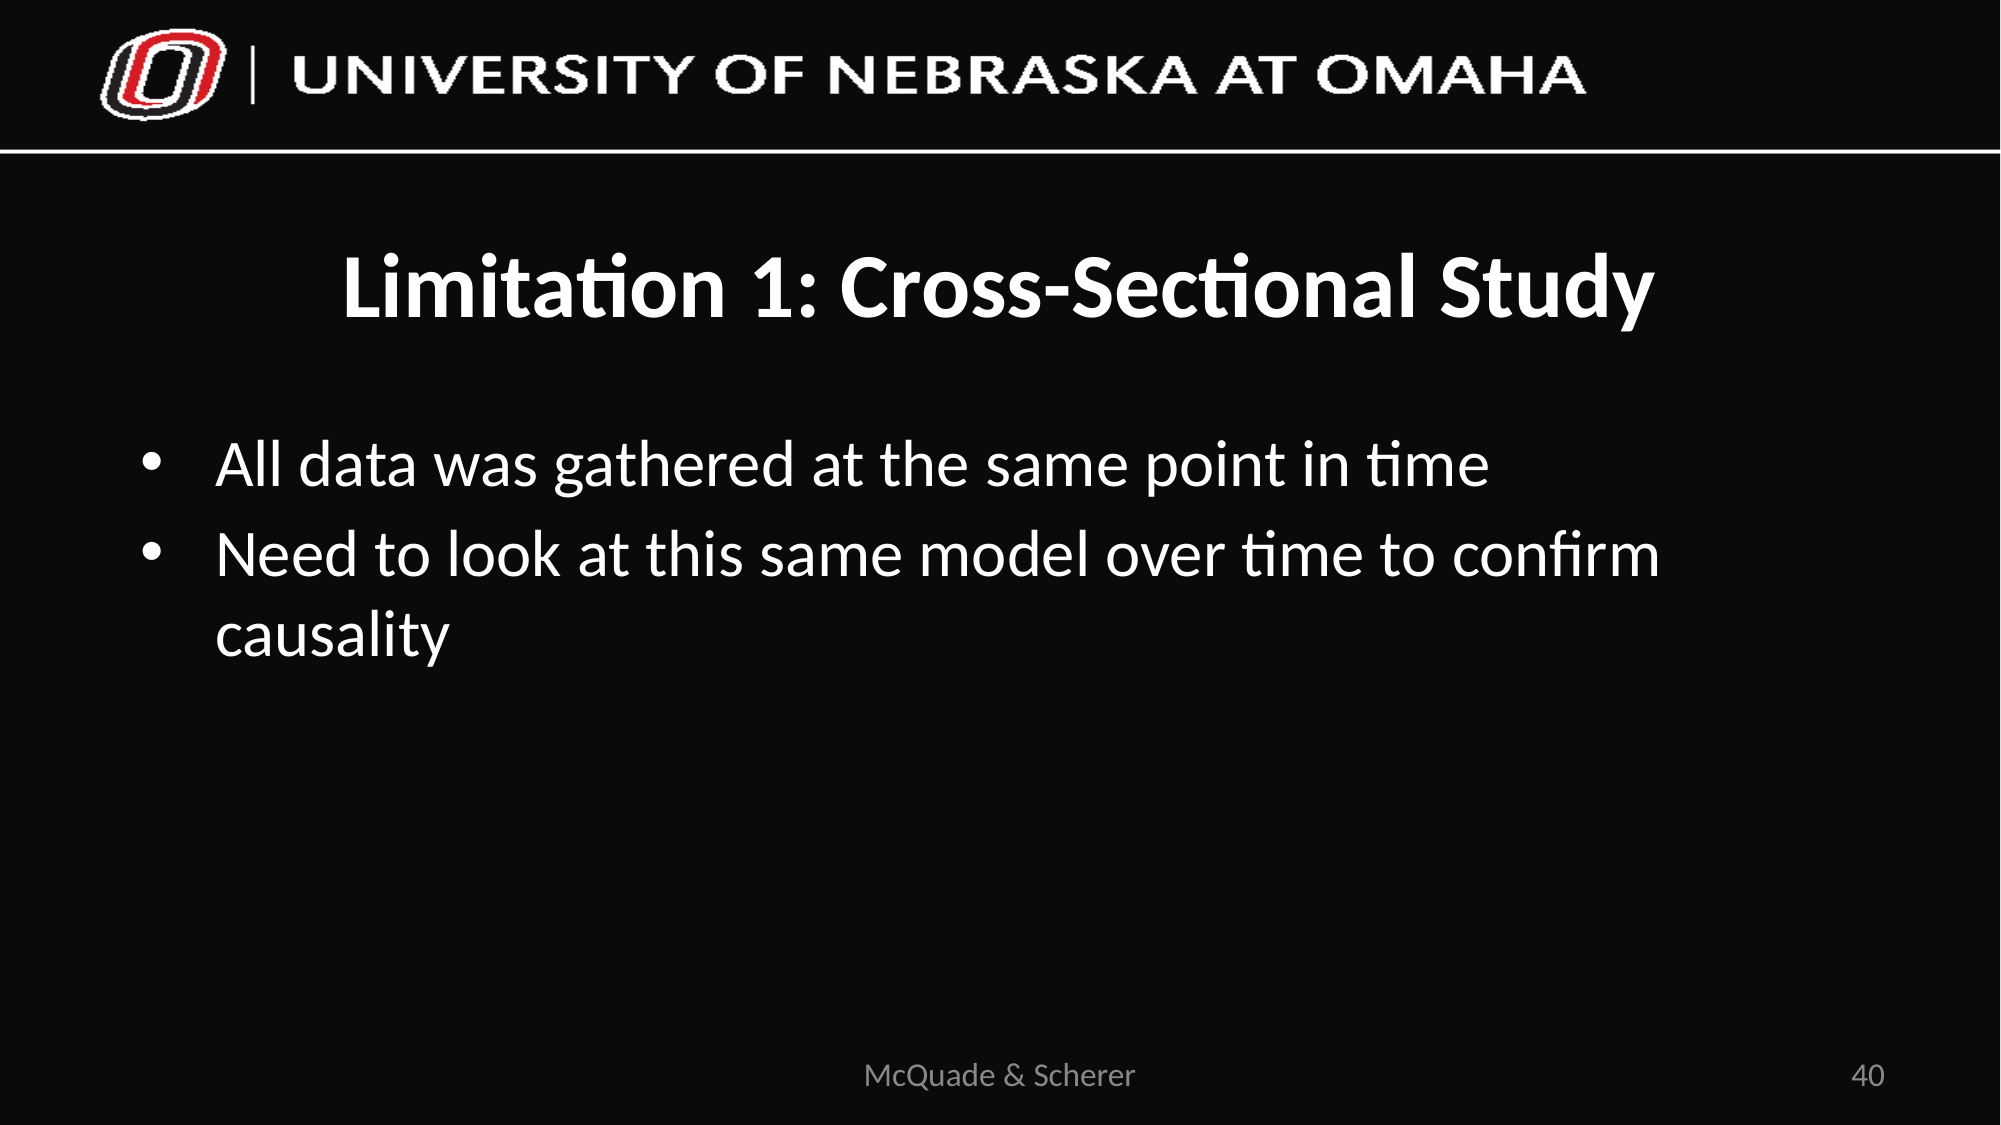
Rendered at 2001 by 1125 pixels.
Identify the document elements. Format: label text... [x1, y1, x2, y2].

slide_number 40 [1433, 1042, 1900, 1103]
picture [0, 0, 2001, 1125]
title Limitation 1: Cross-Sectional Study [99, 187, 1900, 376]
footer McQuade & Scherer [683, 1042, 1317, 1103]
list All data was gathered at the same point in time Need to look at this same model over time to confirm causality [99, 412, 1900, 1005]
